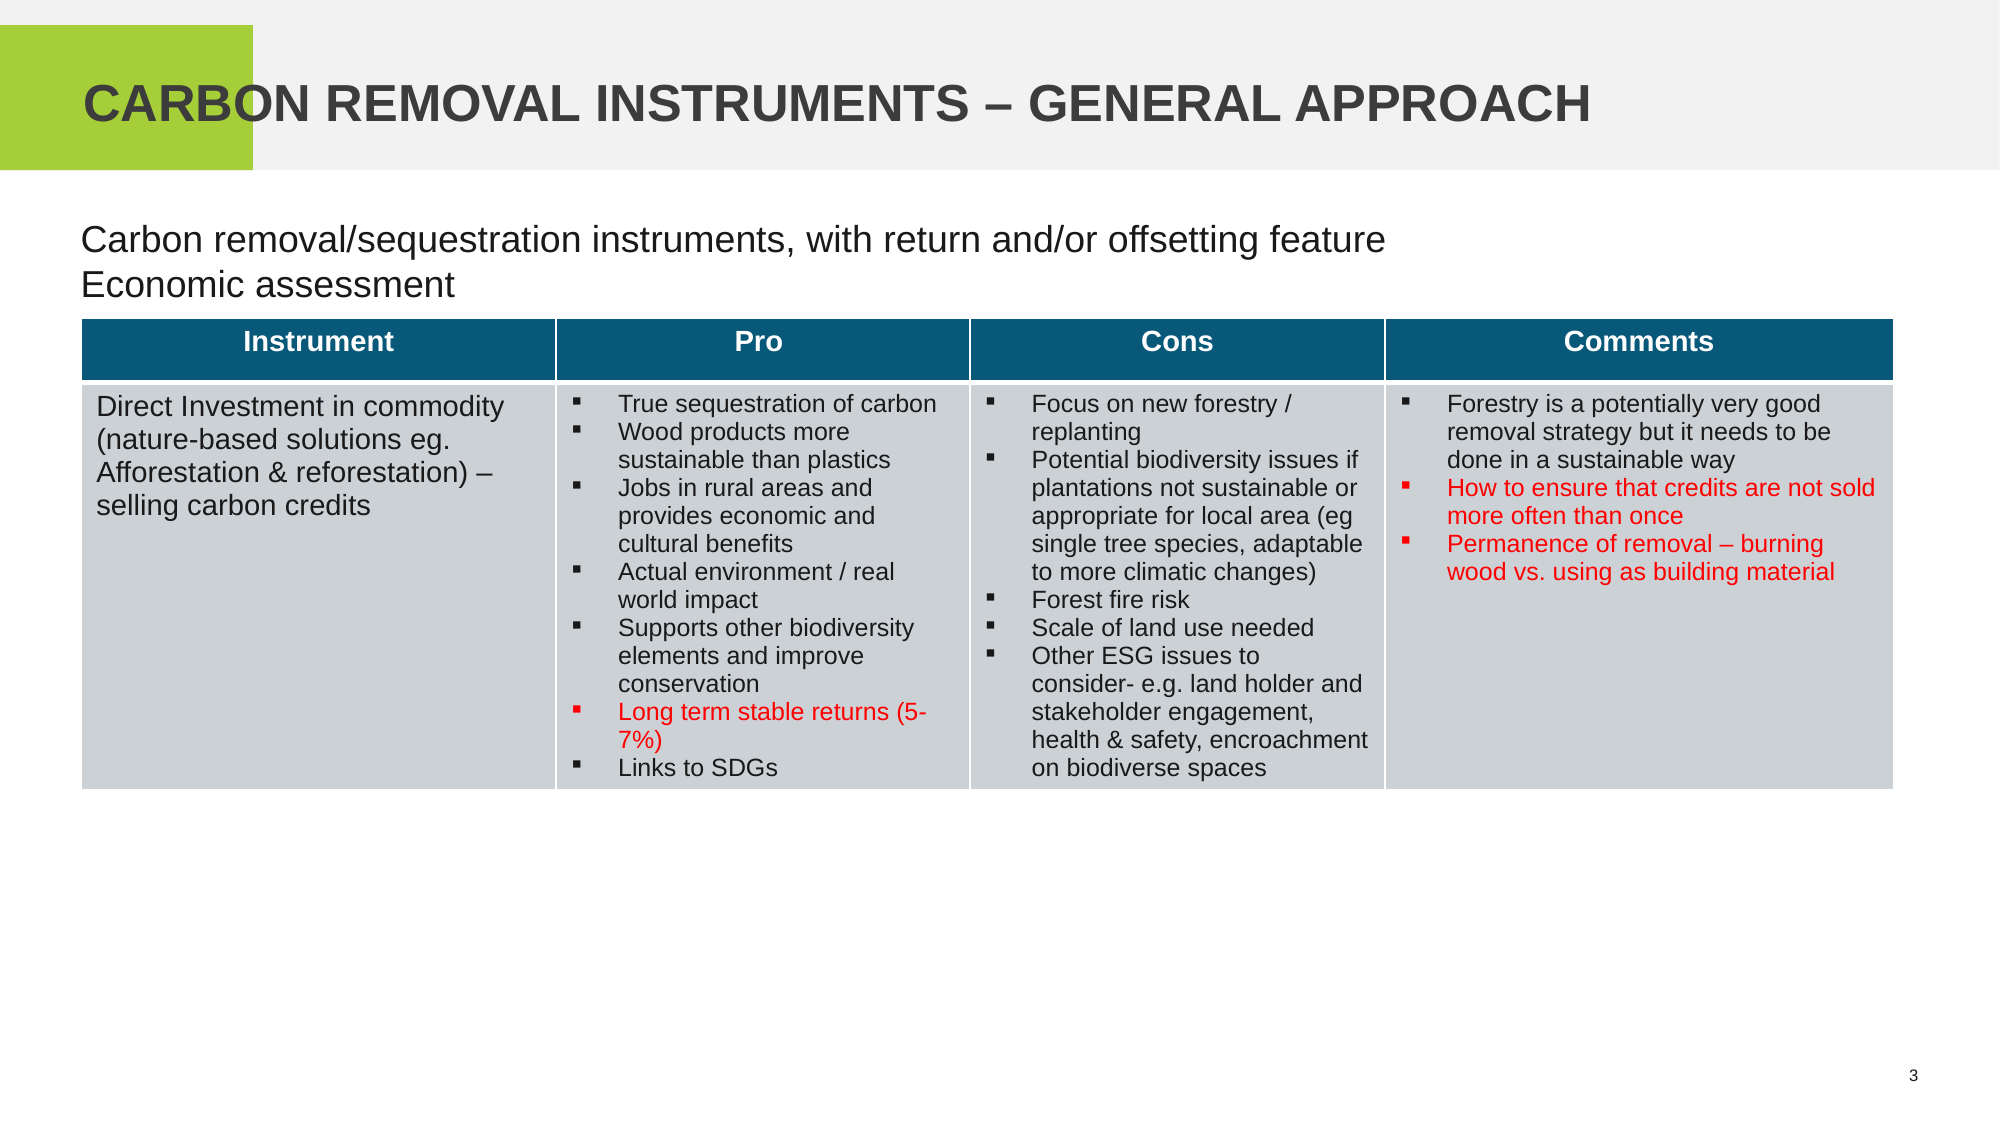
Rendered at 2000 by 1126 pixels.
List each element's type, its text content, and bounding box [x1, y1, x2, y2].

table_cell Direct Investment in commodity (nature-based solutions eg. Afforestation & reforestation) – selling carbon credits [82, 385, 555, 789]
slide_number 2 [1834, 1065, 1919, 1126]
table_header Pro [557, 319, 969, 380]
table_header Instrument [82, 319, 555, 380]
table_cell Forestry is a potentially very good removal strategy but it needs to be done in a sustainable way How to ensure that credits are not sold more often than once Permanence of removal – burning wood vs. using as building material [1386, 385, 1893, 789]
table_header Cons [971, 319, 1384, 380]
table_cell Focus on new forestry / replanting Potential biodiversity issues if plantations not sustainable or appropriate for local area (eg single tree species, adaptable to more climatic changes) Forest fire risk Scale of land use needed Other ESG issues to consider- e.g. land holder and stakeholder engagement, health & safety, encroachment on biodiverse spaces [971, 385, 1384, 789]
table_header Comments [1386, 319, 1893, 380]
text_box Carbon removal/sequestration instruments, with return and/or offsetting feature Economic assessment [68, 202, 1612, 317]
title Carbon Removal Instruments – General Approach [83, 55, 1835, 140]
table_cell True sequestration of carbon Wood products more sustainable than plastics Jobs in rural areas and provides economic and cultural benefits Actual environment / real world impact Supports other biodiversity elements and improve conservation Long term stable returns (5-7%) Links to SDGs [557, 385, 969, 789]
